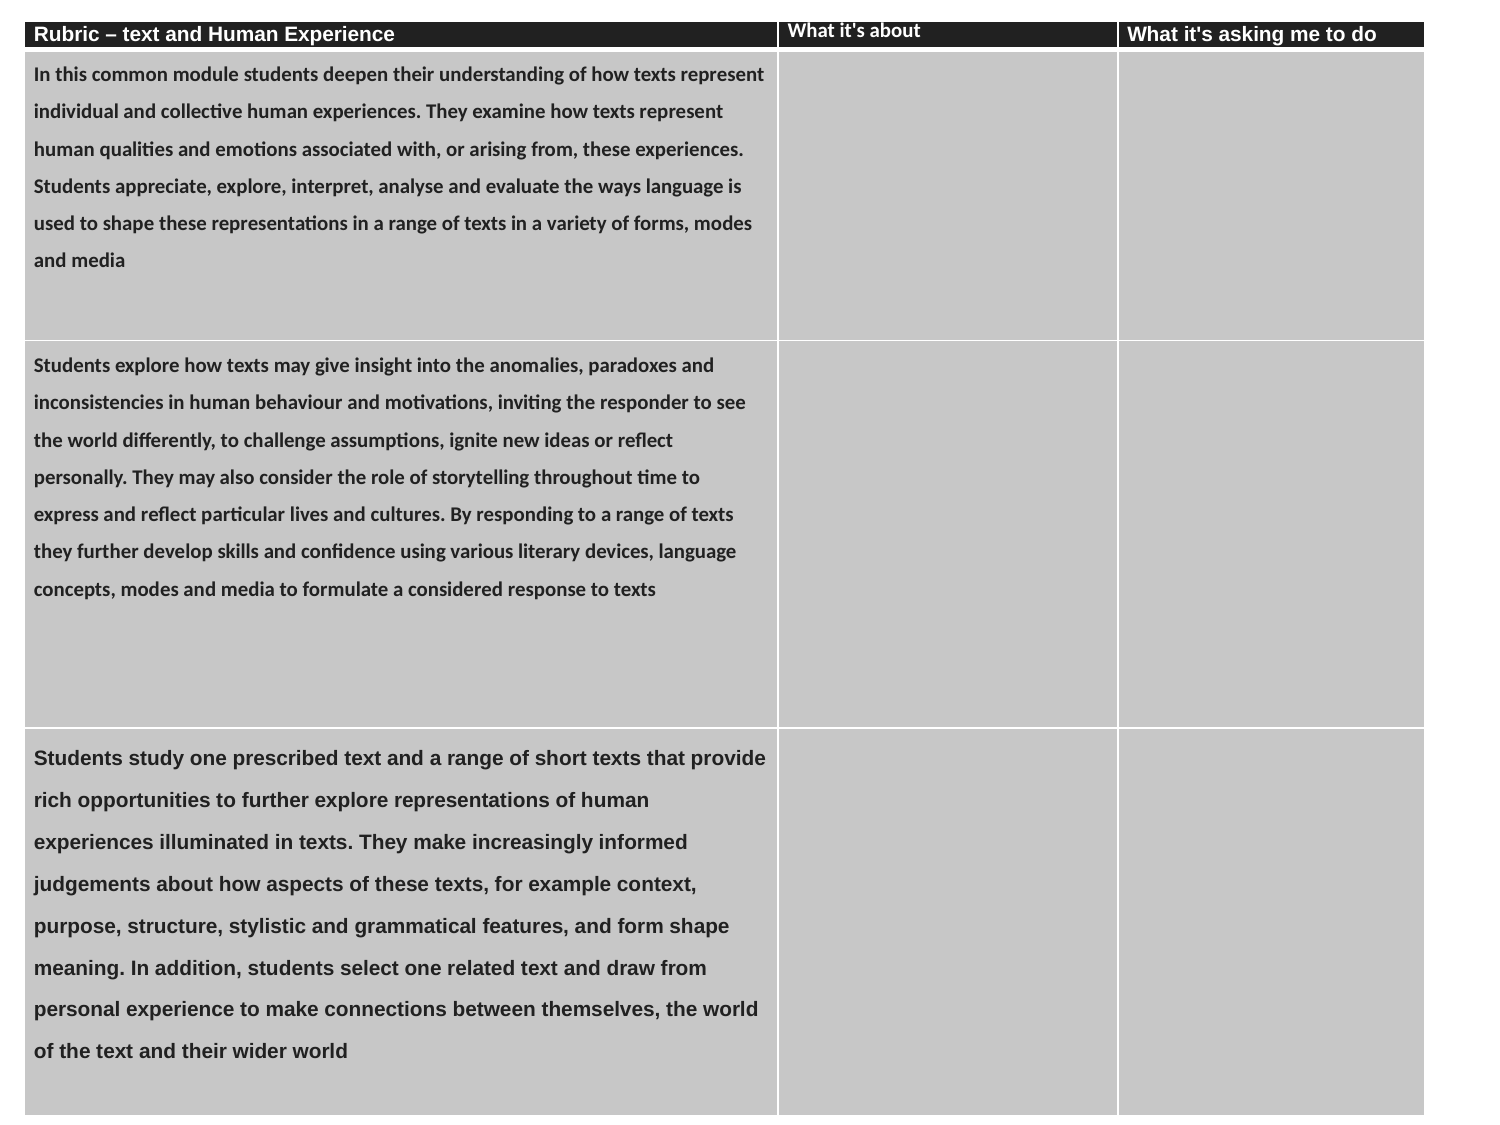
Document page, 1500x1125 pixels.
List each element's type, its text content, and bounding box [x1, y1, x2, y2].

table_cell Students explore how texts may give insight into the anomalies, paradoxes and inconsistencies in human behaviour and motivations, inviting the responder to see the world differently, to challenge assumptions, ignite new ideas or reflect personally. They may also consider the role of storytelling throughout time to express and reflect particular lives and cultures. By responding to a range of texts they further develop skills and confidence using various literary devices, language concepts, modes and media to formulate a considered response to texts [25, 341, 777, 727]
table_cell [1119, 341, 1424, 727]
table_cell [779, 52, 1117, 340]
table_header What it's asking me to do [1119, 22, 1424, 47]
table_cell Students study one prescribed text and a range of short texts that provide rich opportunities to further explore representations of human experiences illuminated in texts. They make increasingly informed judgements about how aspects of these texts, for example context, purpose, structure, stylistic and grammatical features, and form shape meaning. In addition, students select one related text and draw from personal experience to make connections between themselves, the world of the text and their wider world [25, 729, 777, 1115]
table_cell In this common module students deepen their understanding of how texts represent individual and collective human experiences. They examine how texts represent human qualities and emotions associated with, or arising from, these experiences. Students appreciate, explore, interpret, analyse and evaluate the ways language is used to shape these representations in a range of texts in a variety of forms, modes and media [25, 52, 777, 340]
table_cell [1119, 52, 1424, 340]
table_cell [779, 341, 1117, 727]
table_header Rubric – text and Human Experience [25, 22, 777, 47]
table_cell [1119, 729, 1424, 1115]
table_cell [779, 729, 1117, 1115]
table_header What it's about [779, 22, 1117, 47]
